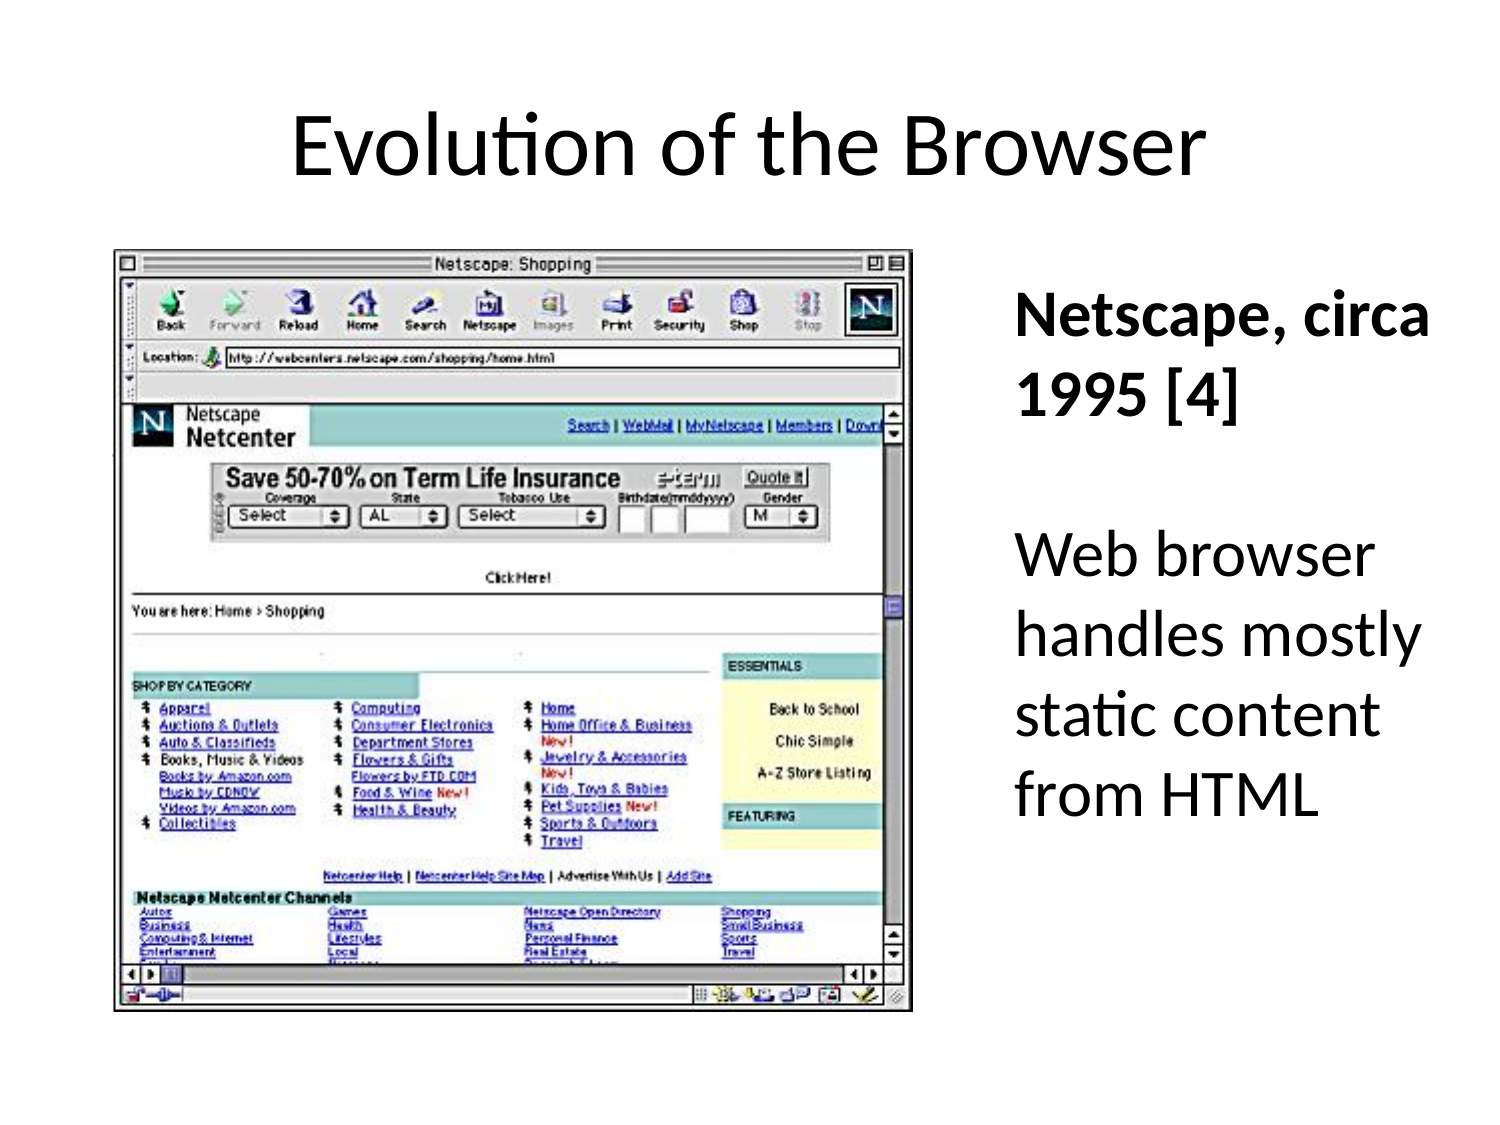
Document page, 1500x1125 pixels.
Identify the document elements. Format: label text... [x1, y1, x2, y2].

title Evolution of the Browser [75, 45, 1425, 233]
text_box Netscape, circa 1995 [4] Web browser handles mostly static content from HTML [999, 262, 1463, 837]
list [112, 249, 913, 1013]
